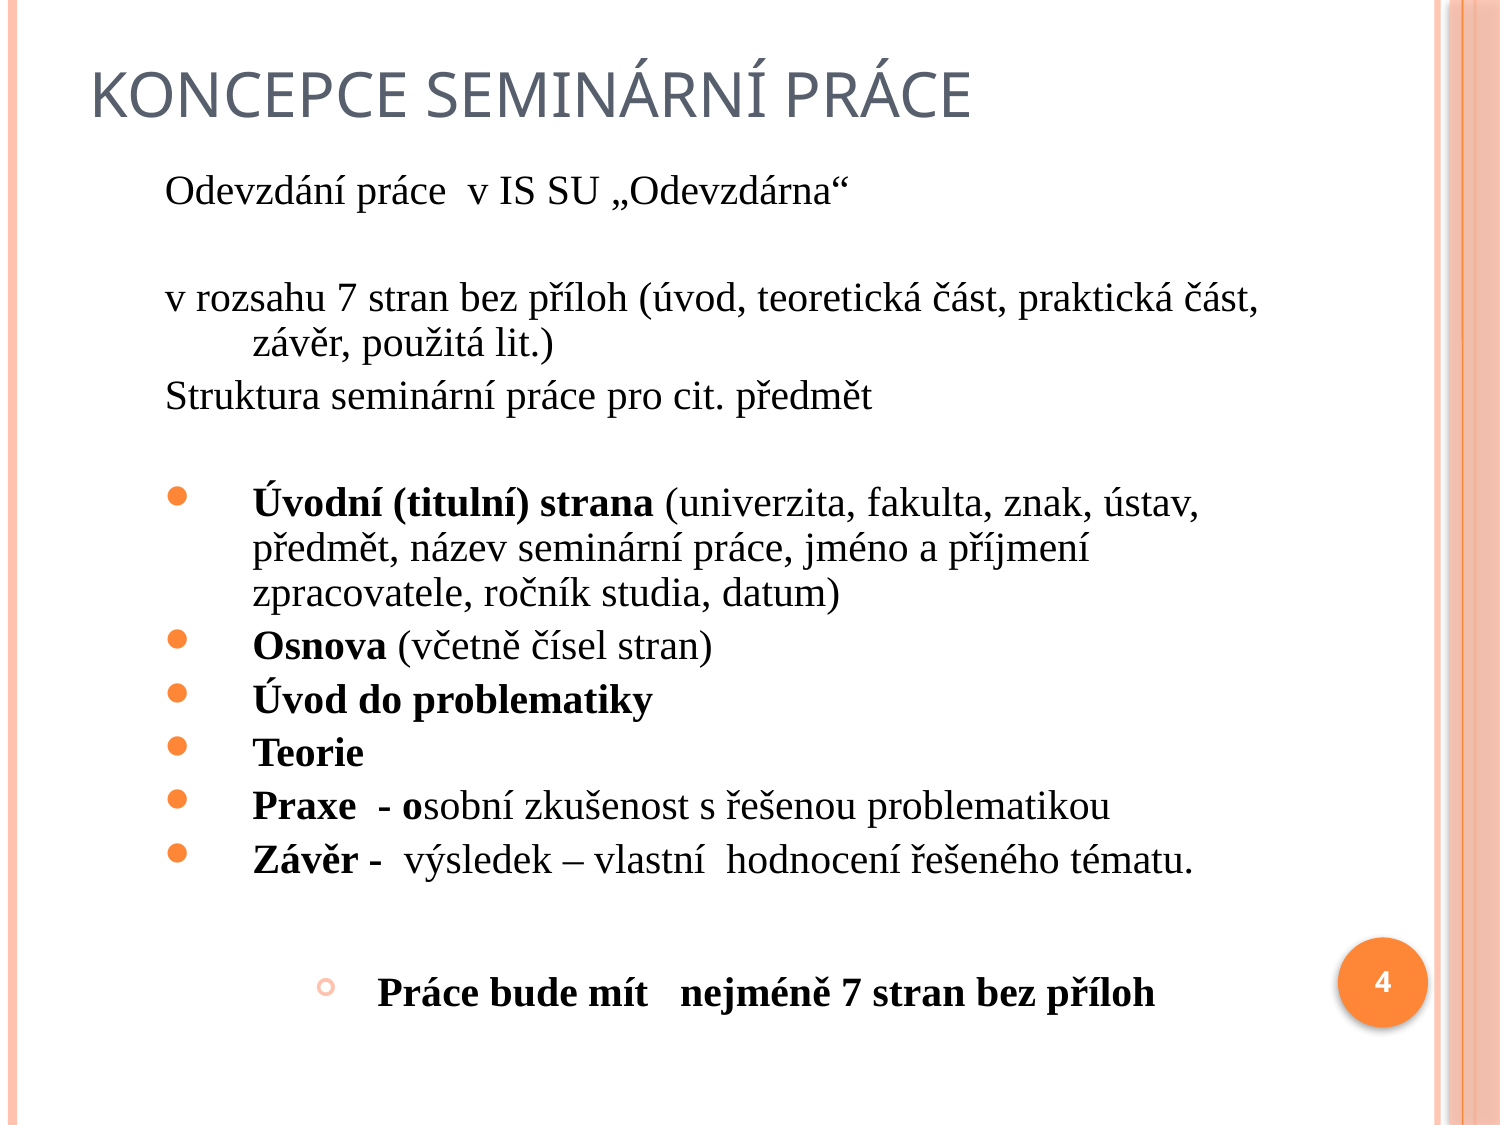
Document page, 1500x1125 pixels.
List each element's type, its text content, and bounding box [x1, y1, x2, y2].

slide_number 4 [1333, 940, 1434, 1027]
list Odevzdání práce v IS SU „Odevzdárna“ v rozsahu 7 stran bez příloh (úvod, teoretická část, praktická část, závěr, použitá lit.) Struktura seminární práce pro cit. předmět Úvodní (titulní) strana (univerzita, fakulta, znak, ústav, předmět, název seminární práce, jméno a příjmení zpracovatele, ročník studia, datum) Osnova (včetně čísel stran) Úvod do problematiky Teorie Praxe - osobní zkušenost s řešenou problematikou Závěr - výsledek – vlastní hodnocení řešeného tématu. Práce bude mít nejméně 7 stran bez příloh [75, 160, 1300, 1094]
title Koncepce Seminární práce [75, 45, 1300, 138]
